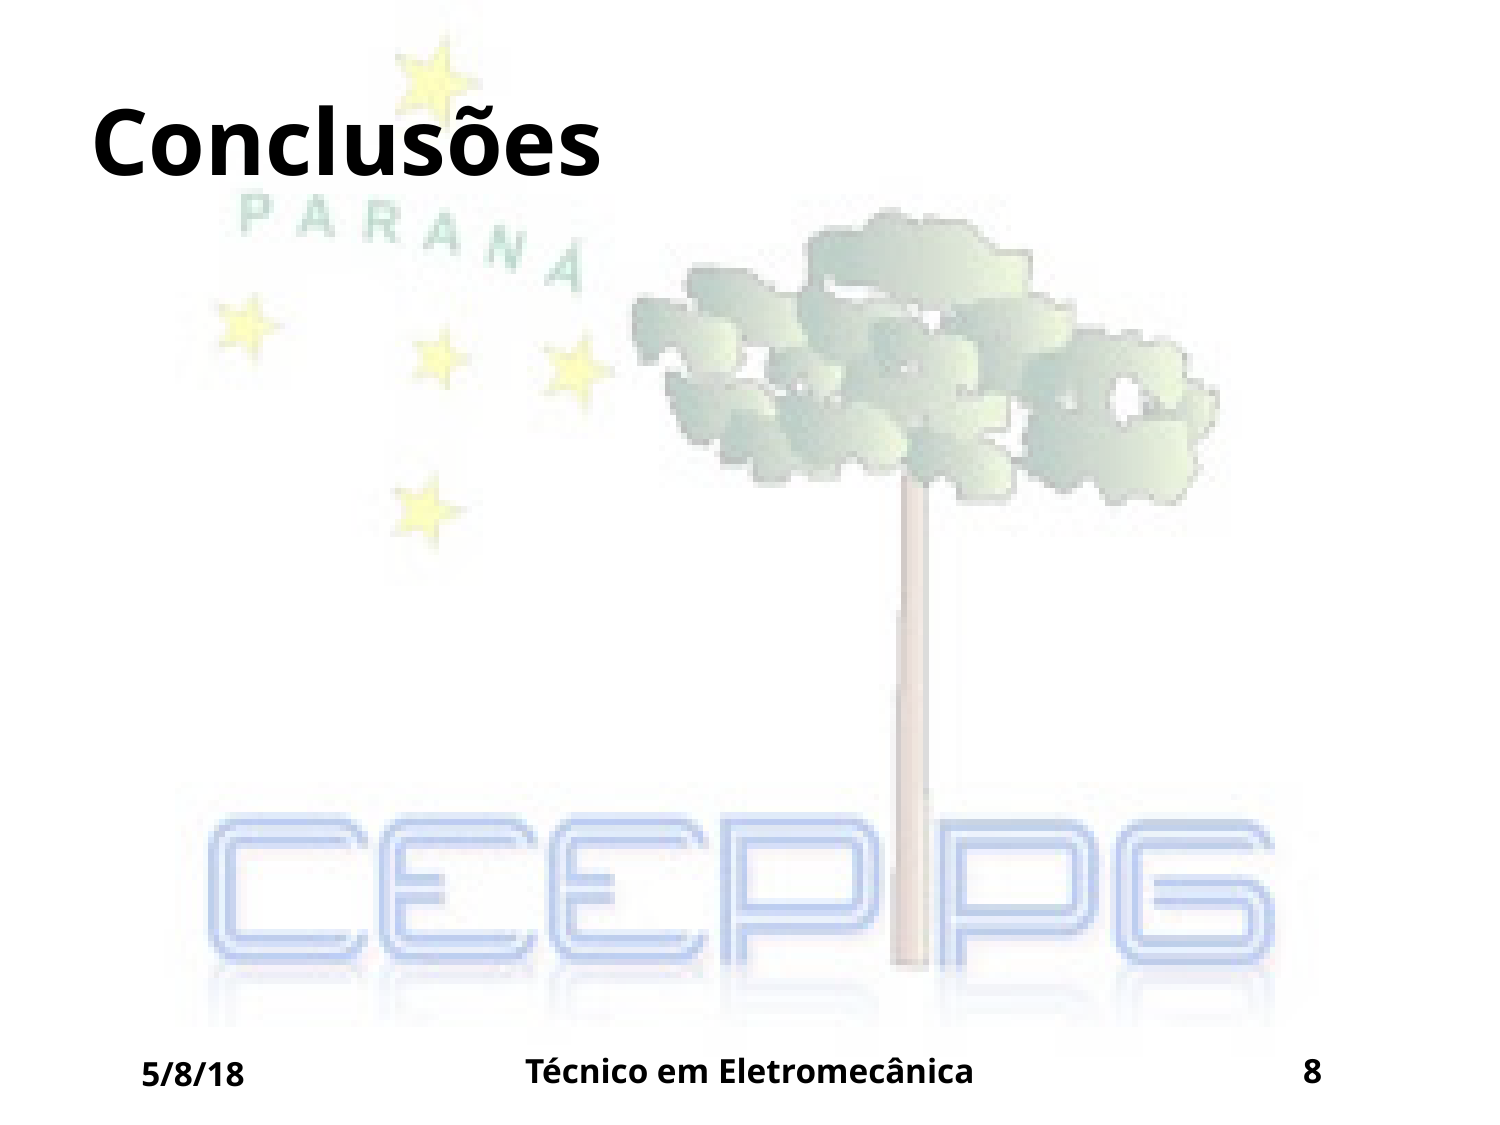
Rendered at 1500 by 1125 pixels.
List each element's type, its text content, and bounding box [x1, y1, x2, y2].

title Conclusões [75, 45, 1425, 233]
slide_number 8 [1194, 1042, 1431, 1103]
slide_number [75, 1042, 312, 1103]
footer Técnico em Eletromecânica [395, 1042, 1105, 1103]
